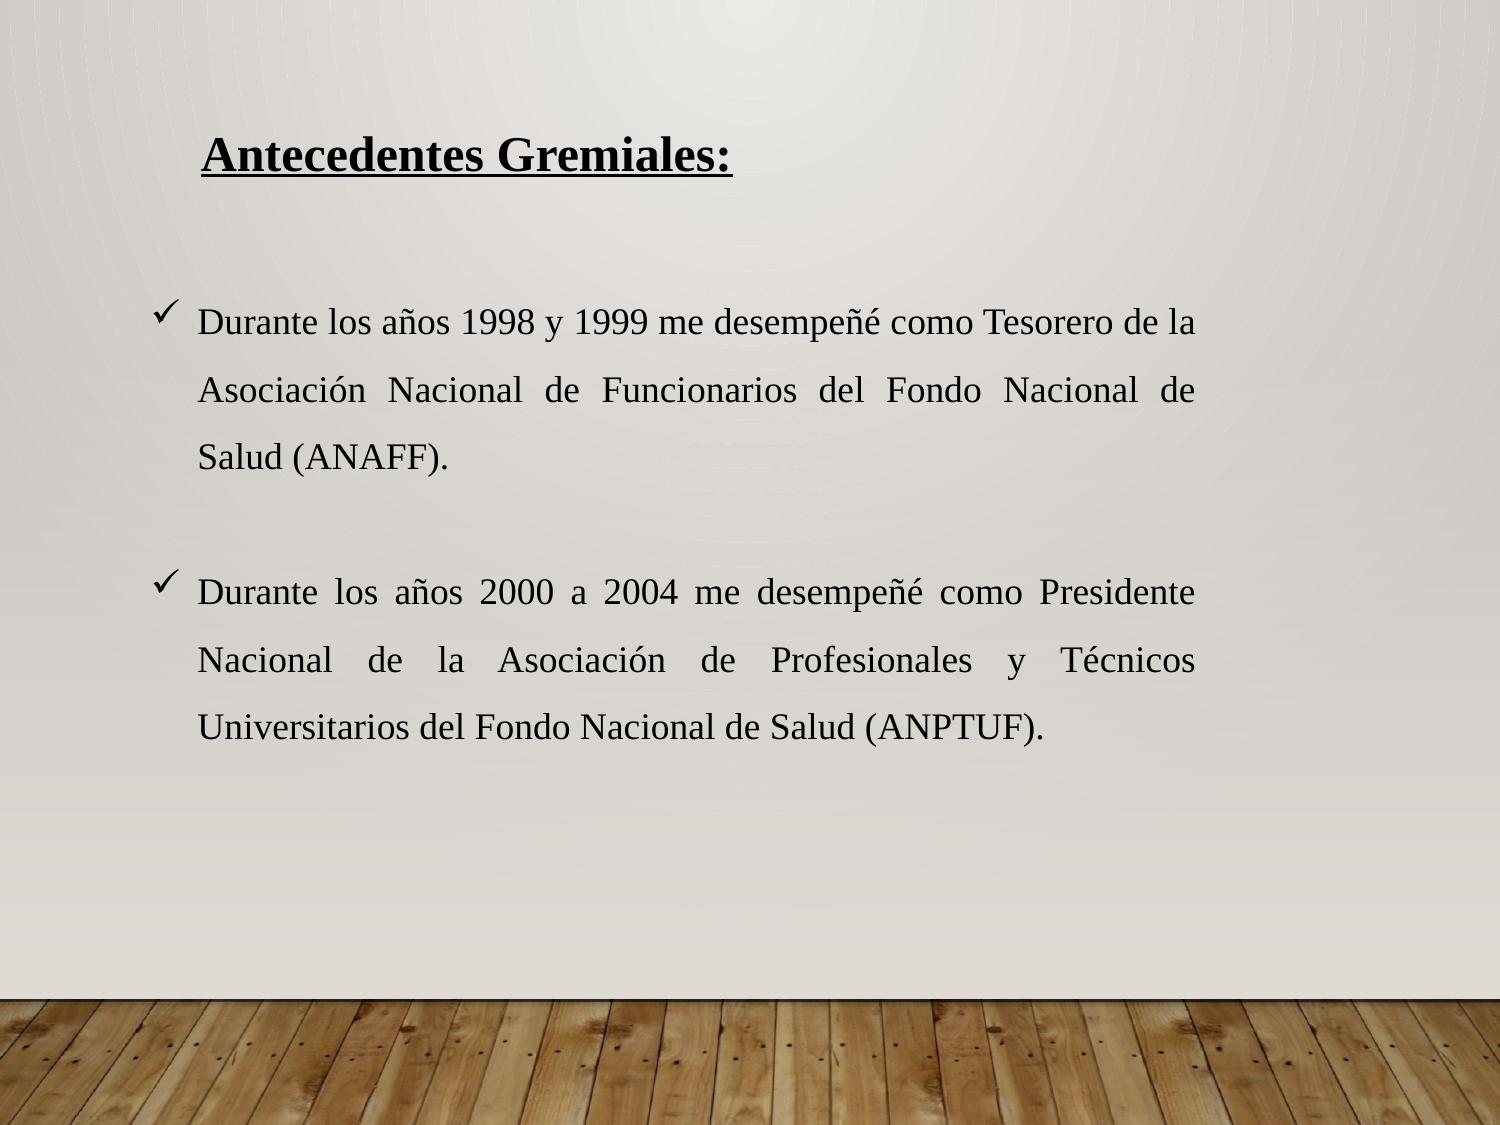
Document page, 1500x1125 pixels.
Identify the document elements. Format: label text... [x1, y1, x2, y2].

picture [0, 999, 1500, 1125]
text_box Antecedentes Gremiales: [186, 113, 748, 189]
text_box Durante los años 1998 y 1999 me desempeñé como Tesorero de la Asociación Nacional de Funcionarios del Fondo Nacional de Salud (ANAFF). Durante los años 2000 a 2004 me desempeñé como Presidente Nacional de la Asociación de Profesionales y Técnicos Universitarios del Fondo Nacional de Salud (ANPTUF). [135, 267, 1212, 822]
